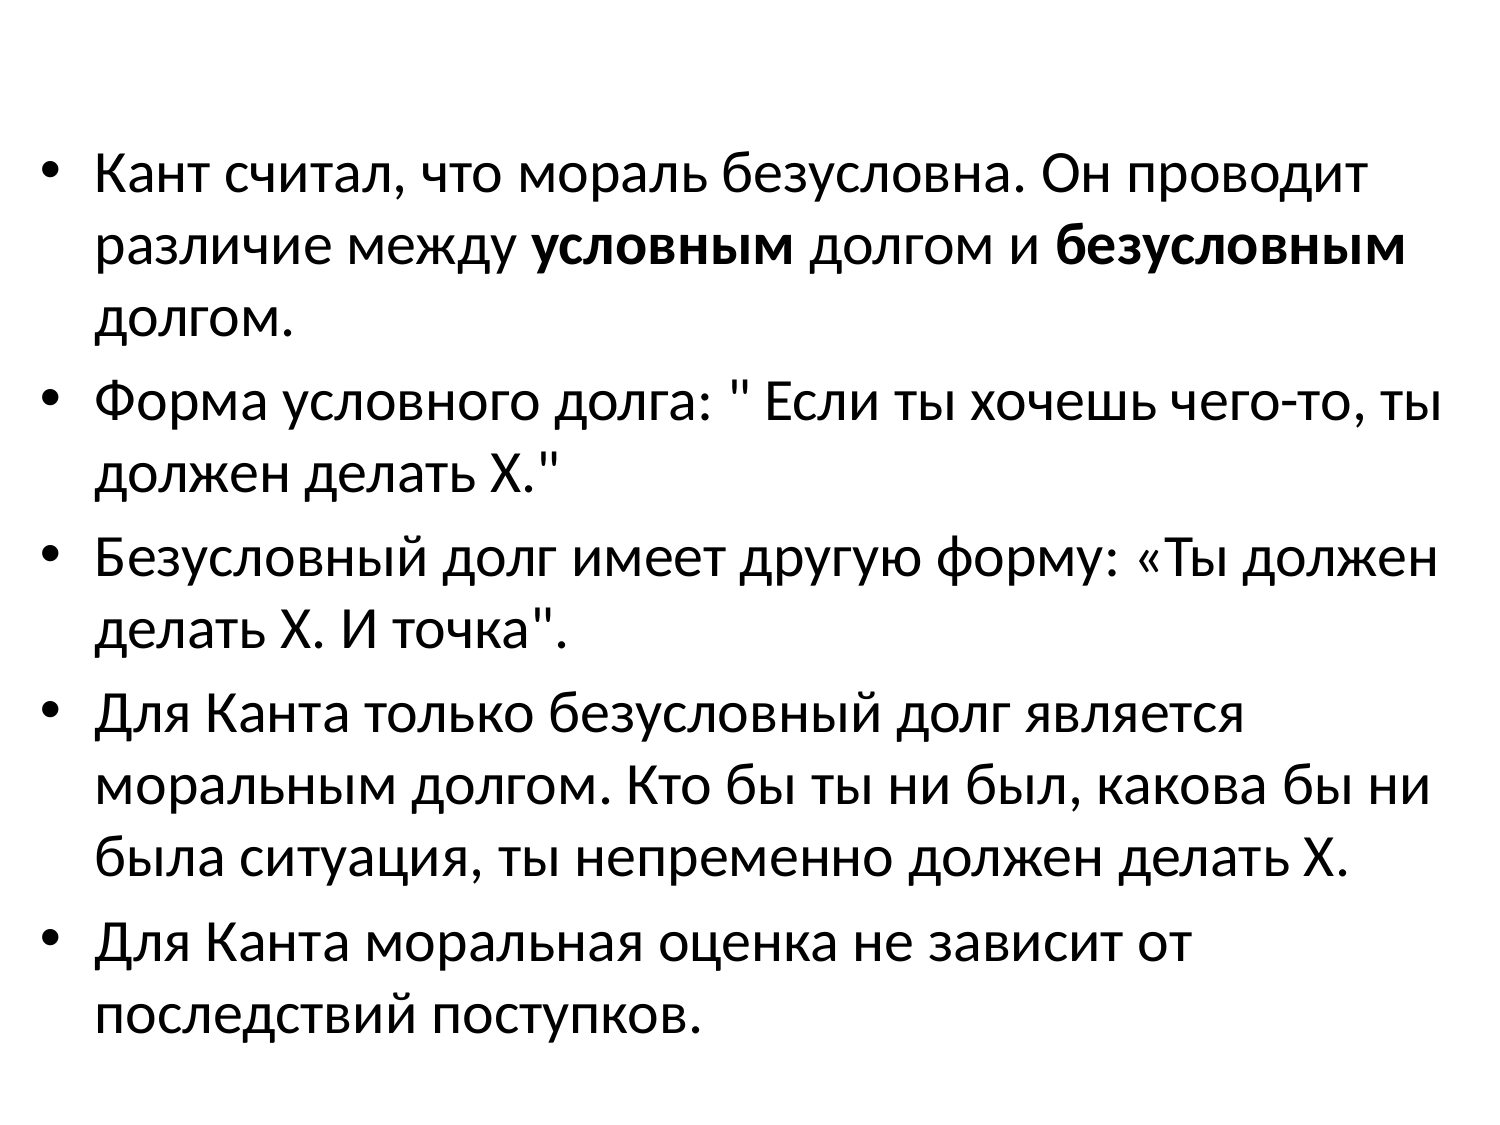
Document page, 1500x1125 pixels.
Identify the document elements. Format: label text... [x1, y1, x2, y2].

list Кант считал, что мораль безусловна. Он проводит различие между условным долгом и безусловным долгом. Форма условного долга: " Если ты хочешь чего-то, ты должен делать Х." Безусловный долг имеет другую форму: «Ты должен делать Х. И точка". Для Канта только безусловный долг является моральным долгом. Кто бы ты ни был, какова бы ни была ситуация, ты непременно должен делать Х. Для Канта моральная оценка не зависит от последствий поступков. [24, 125, 1463, 1088]
